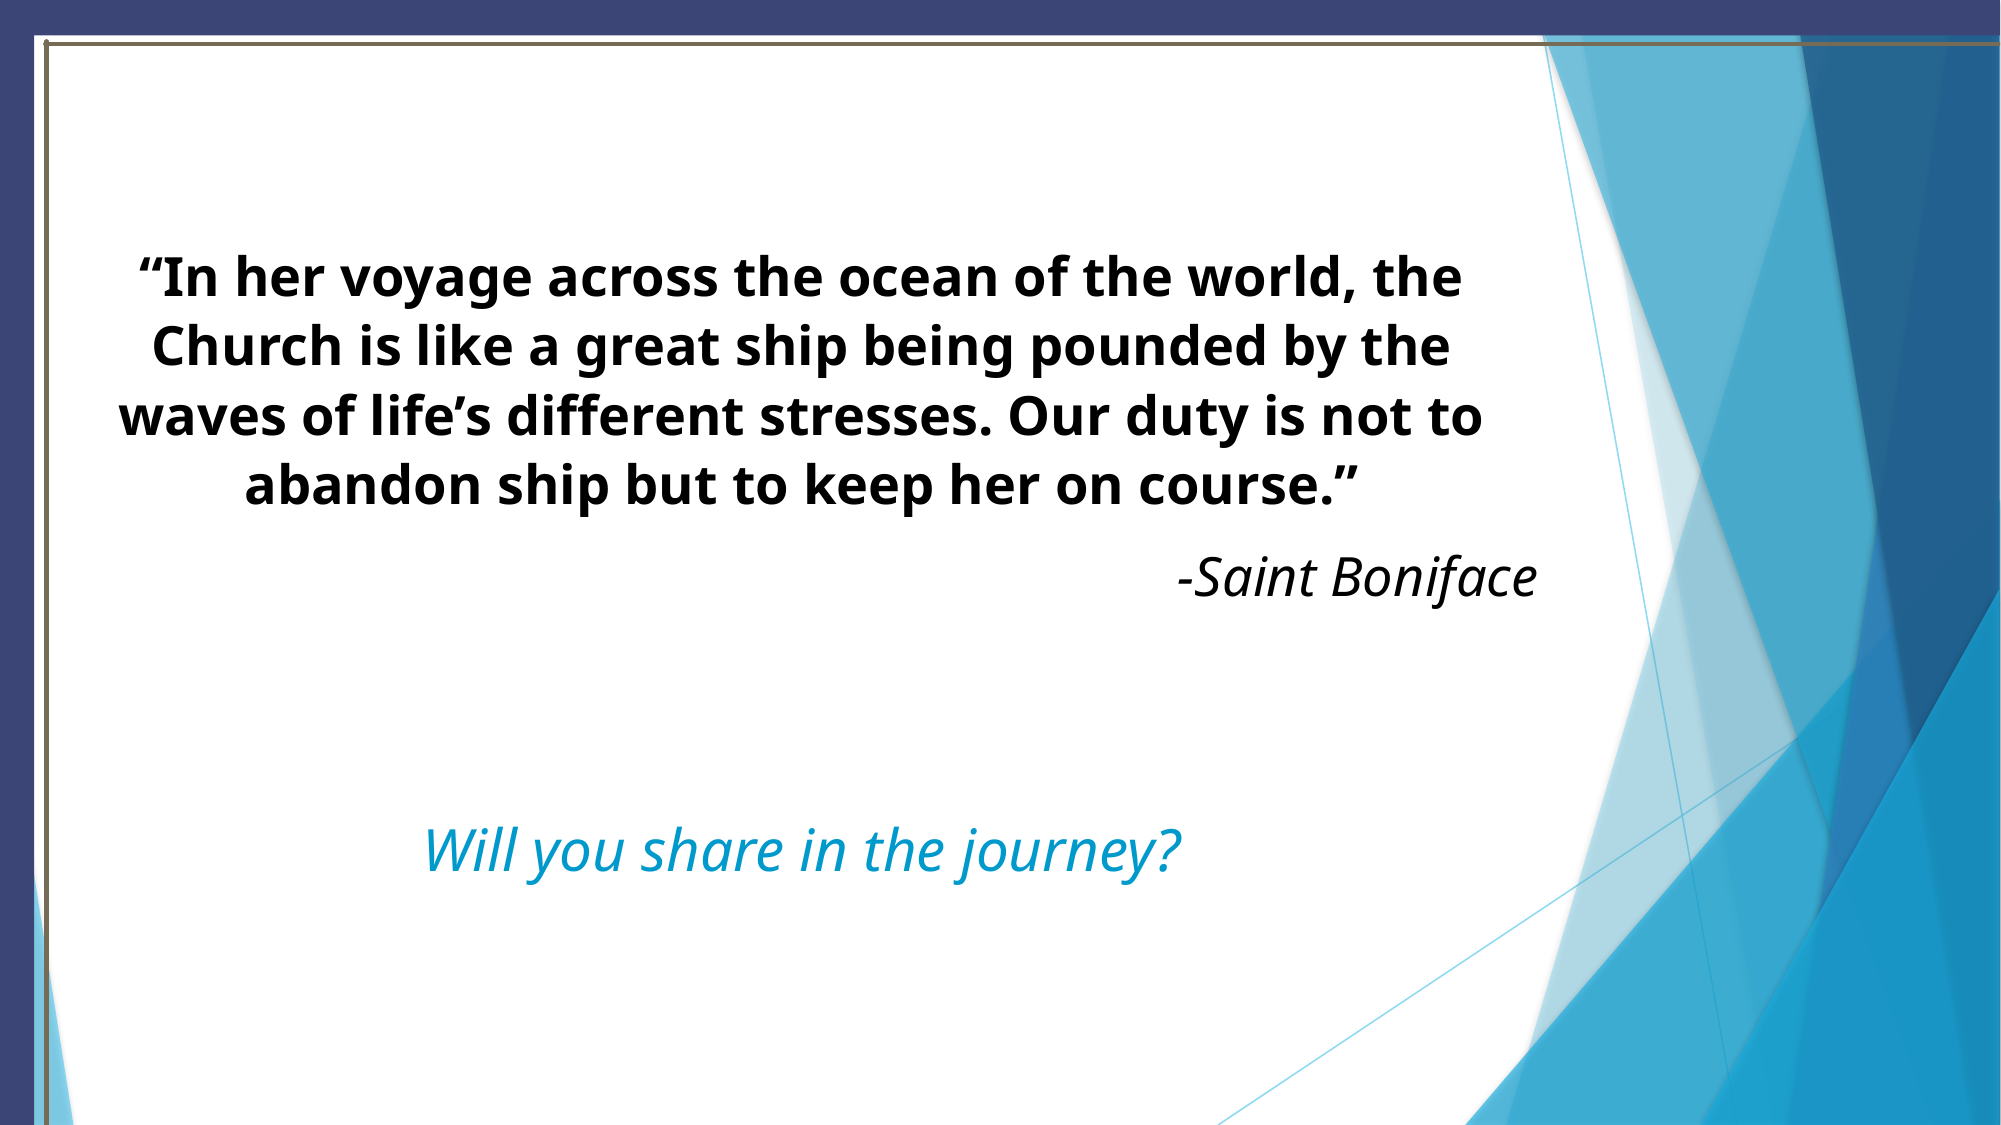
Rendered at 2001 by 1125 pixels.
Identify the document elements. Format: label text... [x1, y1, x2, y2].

list “In her voyage across the ocean of the world, the Church is like a great ship being pounded by the waves of life’s different stresses. Our duty is not to abandon ship but to keep her on course.” -Saint Boniface Will you share in the journey? [45, 217, 1559, 991]
